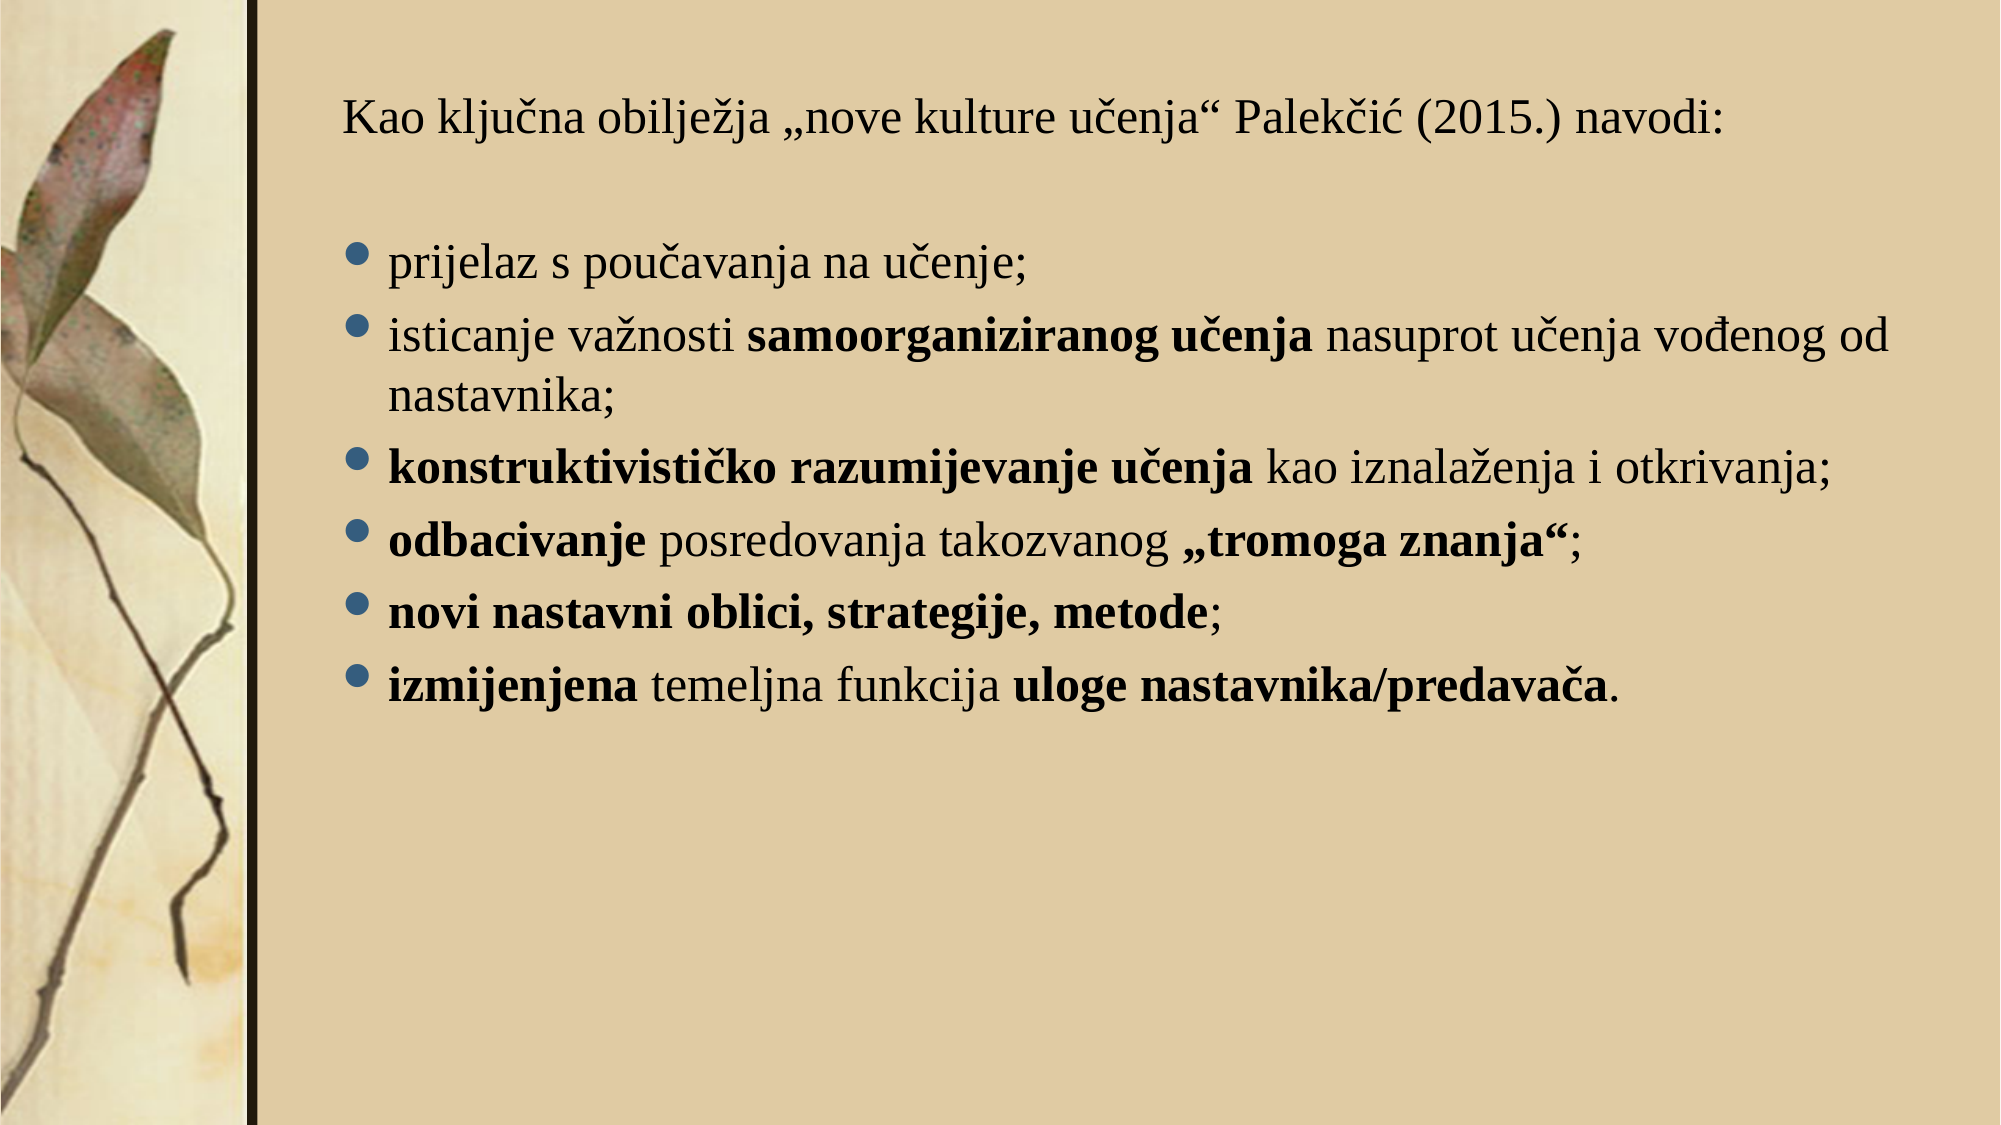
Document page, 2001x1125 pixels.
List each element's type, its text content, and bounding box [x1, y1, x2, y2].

picture [1, 0, 247, 1125]
list Kao ključna obilježja „nove kulture učenja“ Palekčić (2015.) navodi: prijelaz s poučavanja na učenje; isticanje važnosti samoorganiziranog učenja nasuprot učenja vođenog od nastavnika; konstruktivističko razumijevanje učenja kao iznalaženja i otkrivanja; odbacivanje posredovanja takozvanog „tromoga znanja“; novi nastavni oblici, strategije, metode; izmijenjena temeljna funkcija uloge nastavnika/predavača. [313, 76, 1954, 1025]
